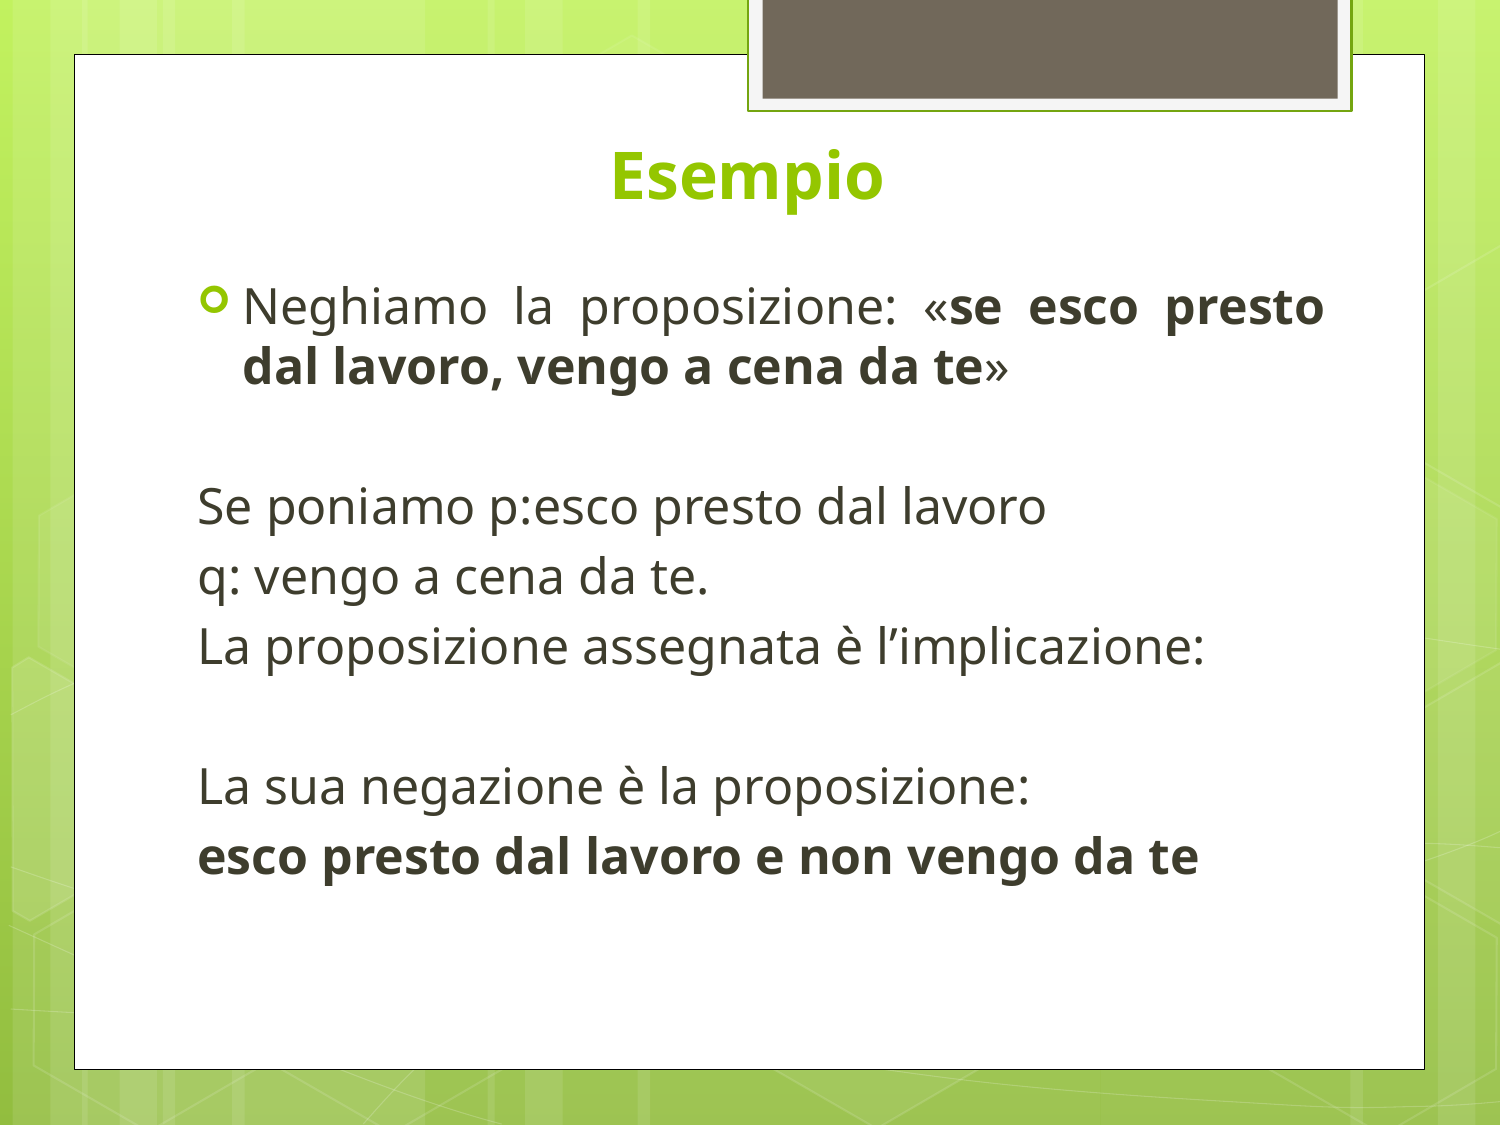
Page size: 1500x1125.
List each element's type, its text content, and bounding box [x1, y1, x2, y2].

title Esempio [171, 125, 1324, 220]
